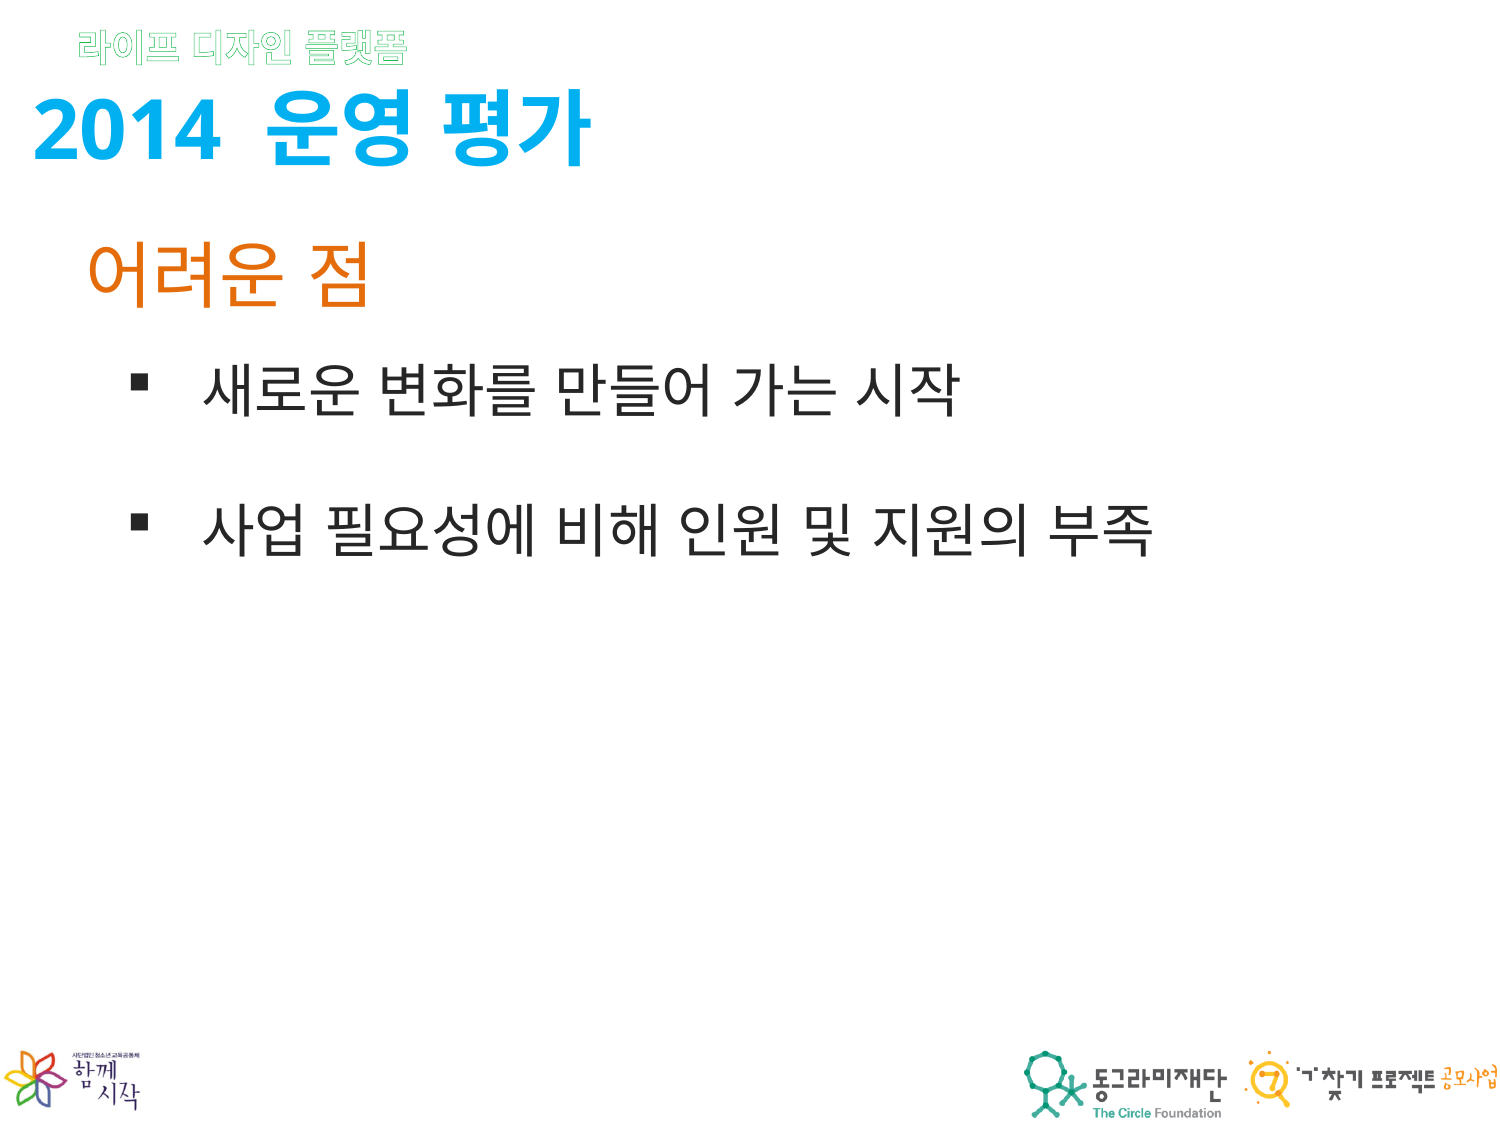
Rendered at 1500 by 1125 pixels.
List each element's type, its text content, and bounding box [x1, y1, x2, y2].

text_box 새로운 변화를 만들어 가는 시작 사업 필요성에 비해 인원 및 지원의 부족 [111, 347, 1170, 572]
picture [1242, 1039, 1500, 1120]
picture [0, 1039, 156, 1120]
text_box 어려운 점 [70, 222, 390, 325]
picture [1017, 1048, 1235, 1125]
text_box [17, 16, 1383, 185]
